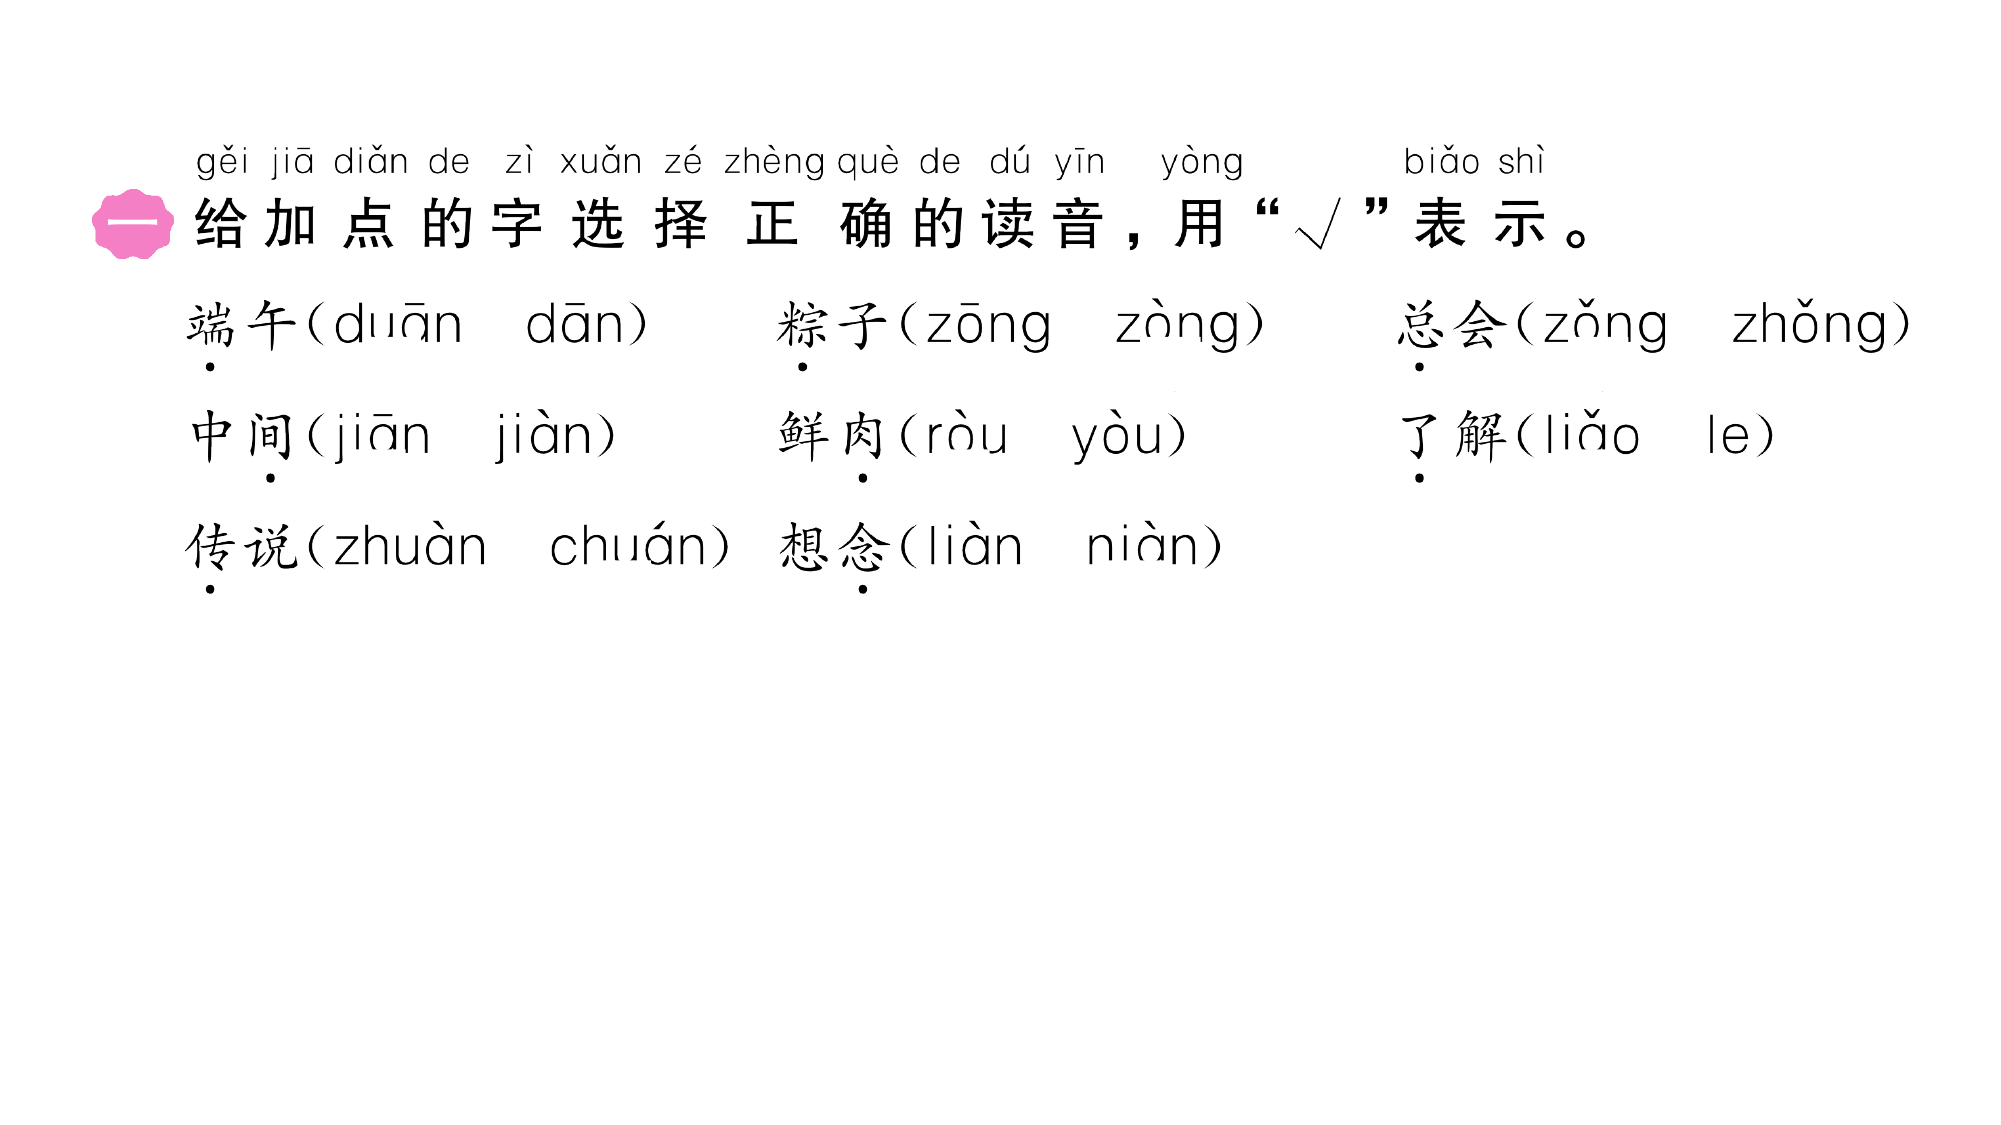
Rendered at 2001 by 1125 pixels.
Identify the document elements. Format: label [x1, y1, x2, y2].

picture [88, 118, 1979, 619]
